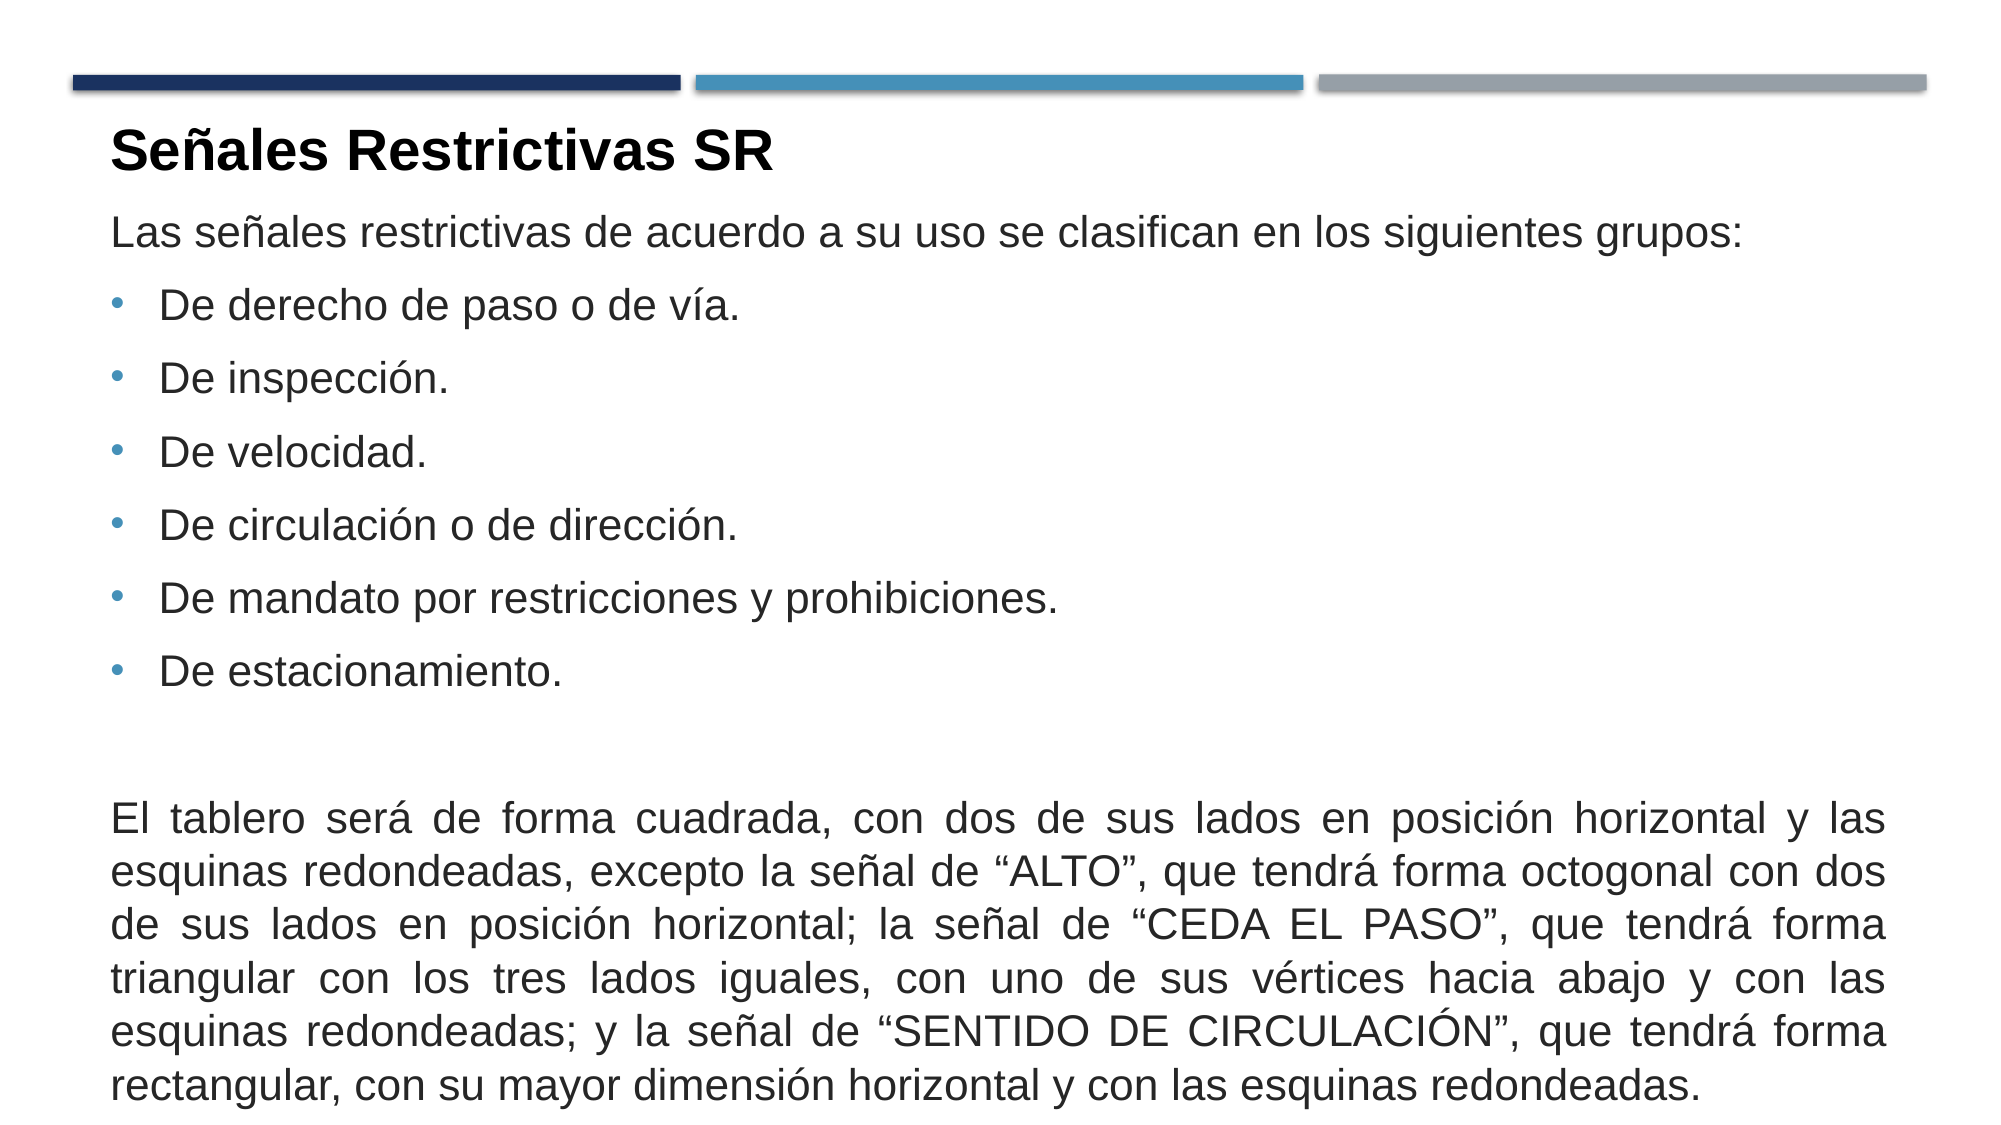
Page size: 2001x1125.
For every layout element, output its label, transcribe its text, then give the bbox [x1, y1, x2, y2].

list Las señales restrictivas de acuerdo a su uso se clasifican en los siguientes grupos: De derecho de paso o de vía. De inspección. De velocidad. De circulación o de dirección. De mandato por restricciones y prohibiciones. De estacionamiento. El tablero será de forma cuadrada, con dos de sus lados en posición horizontal y las esquinas redondeadas, excepto la señal de “ALTO”, que tendrá forma octogonal con dos de sus lados en posición horizontal; la señal de “CEDA EL PASO”, que tendrá forma triangular con los tres lados iguales, con uno de sus vértices hacia abajo y con las esquinas redondeadas; y la señal de “SENTIDO DE CIRCULACIÓN”, que tendrá forma rectangular, con su mayor dimensión horizontal y con las esquinas redondeadas. [95, 190, 1905, 1121]
text_box Señales Restrictivas SR [95, 104, 805, 190]
